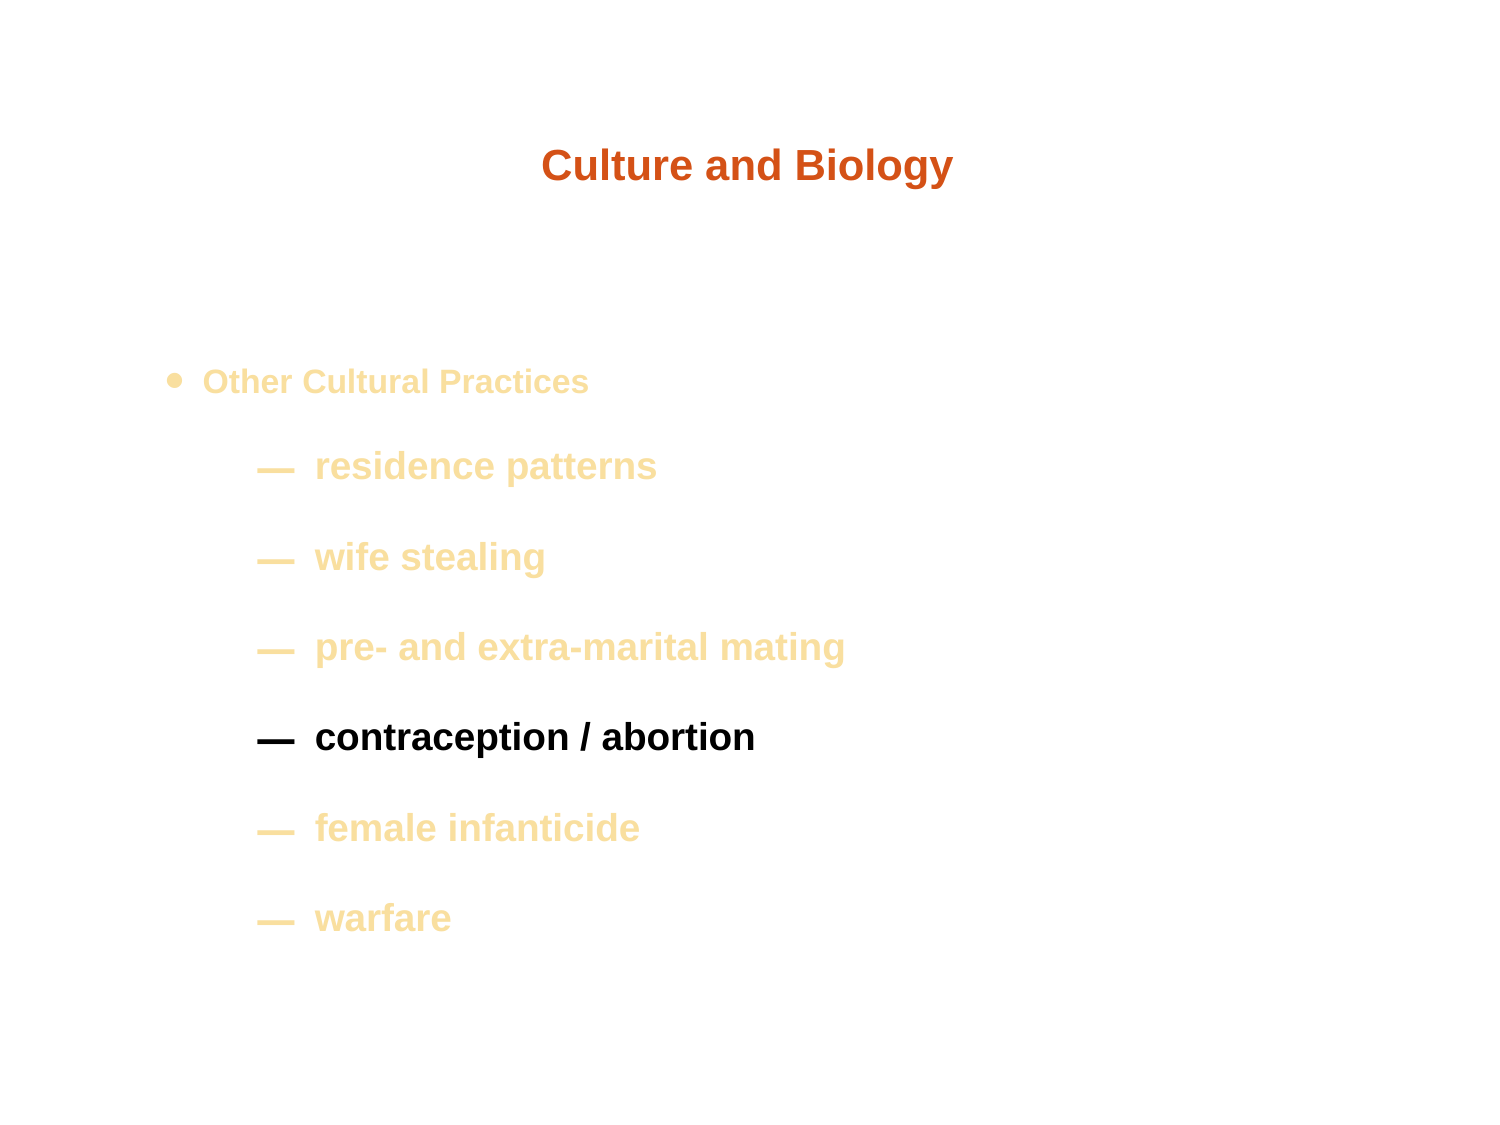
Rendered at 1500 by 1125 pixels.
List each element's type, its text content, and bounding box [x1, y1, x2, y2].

text_box Culture and Biology [147, 120, 1348, 225]
text_box Other Cultural Practices residence patterns wife stealing pre- and extra-marital mating contraception / abortion female infanticide warfare [149, 345, 1350, 973]
